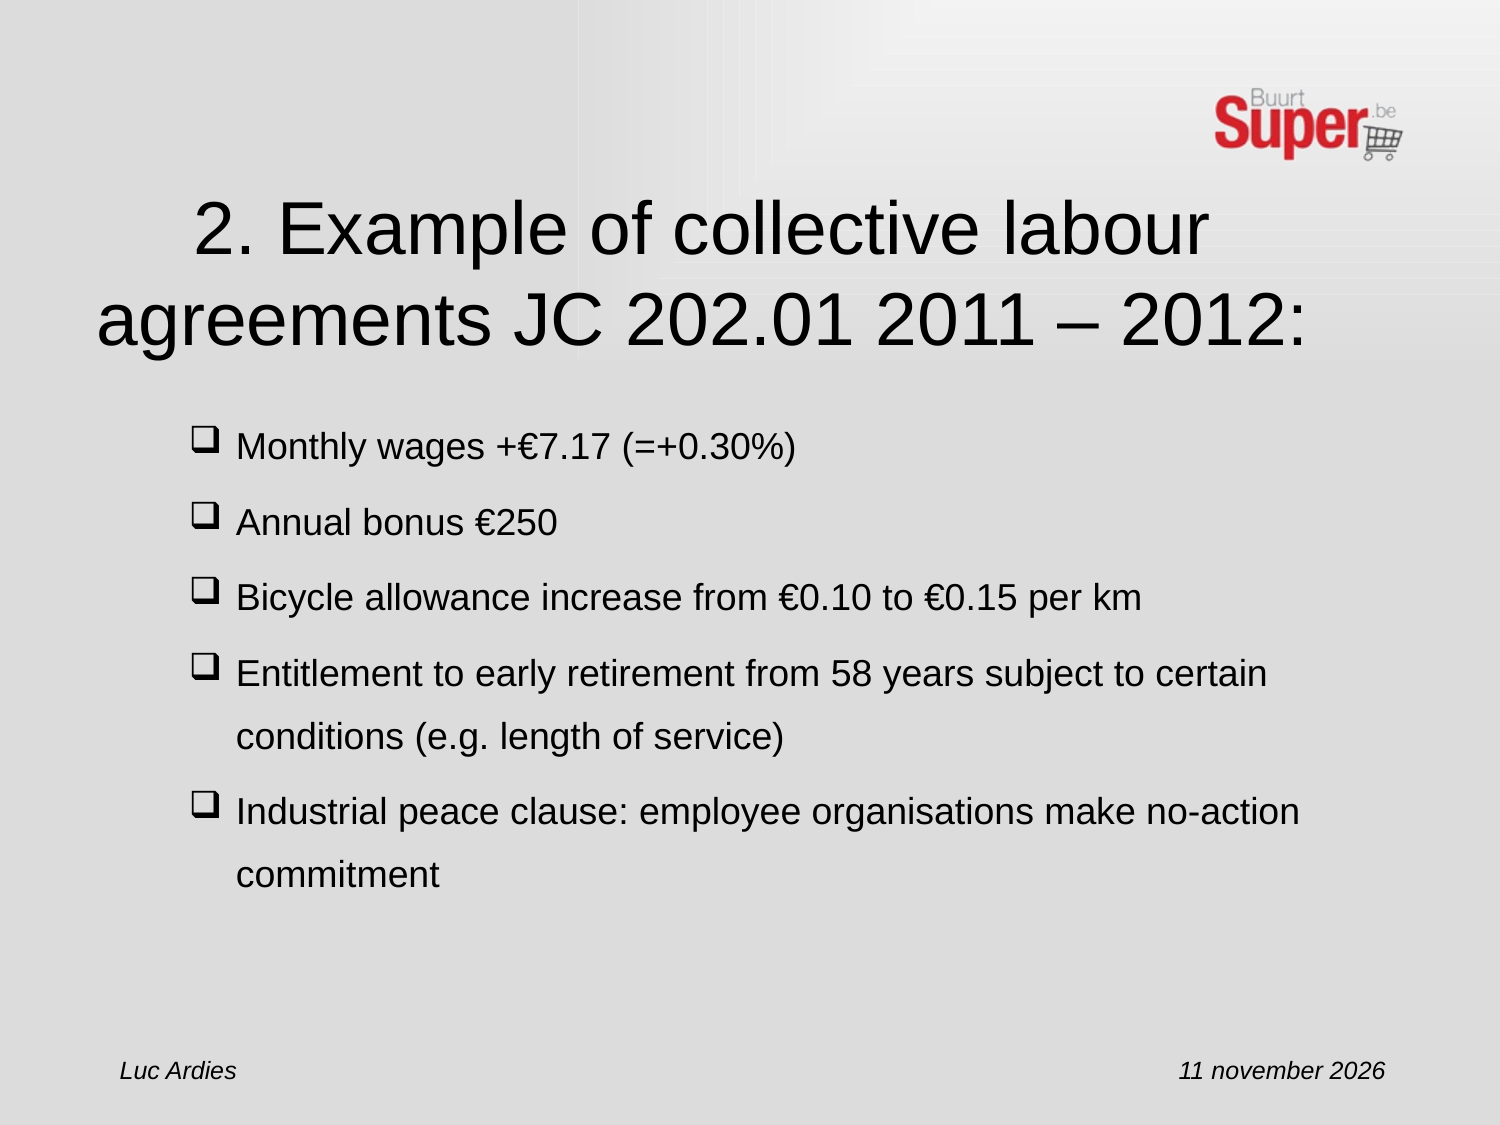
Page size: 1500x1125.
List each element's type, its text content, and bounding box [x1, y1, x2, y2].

text_box Monthly wages +€7.17 (=+0.30%) Annual bonus €250 Bicycle allowance increase from €0.10 to €0.15 per km Entitlement to early retirement from 58 years subject to certain conditions (e.g. length of service) Industrial peace clause: employee organisations make no-action commitment [99, 397, 1399, 966]
picture [1175, 66, 1426, 176]
text_box 2. Example of collective labour agreements JC 202.01 2011 – 2012: [76, 172, 1329, 368]
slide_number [1163, 1046, 1424, 1093]
footer Luc Ardies [76, 1046, 280, 1094]
